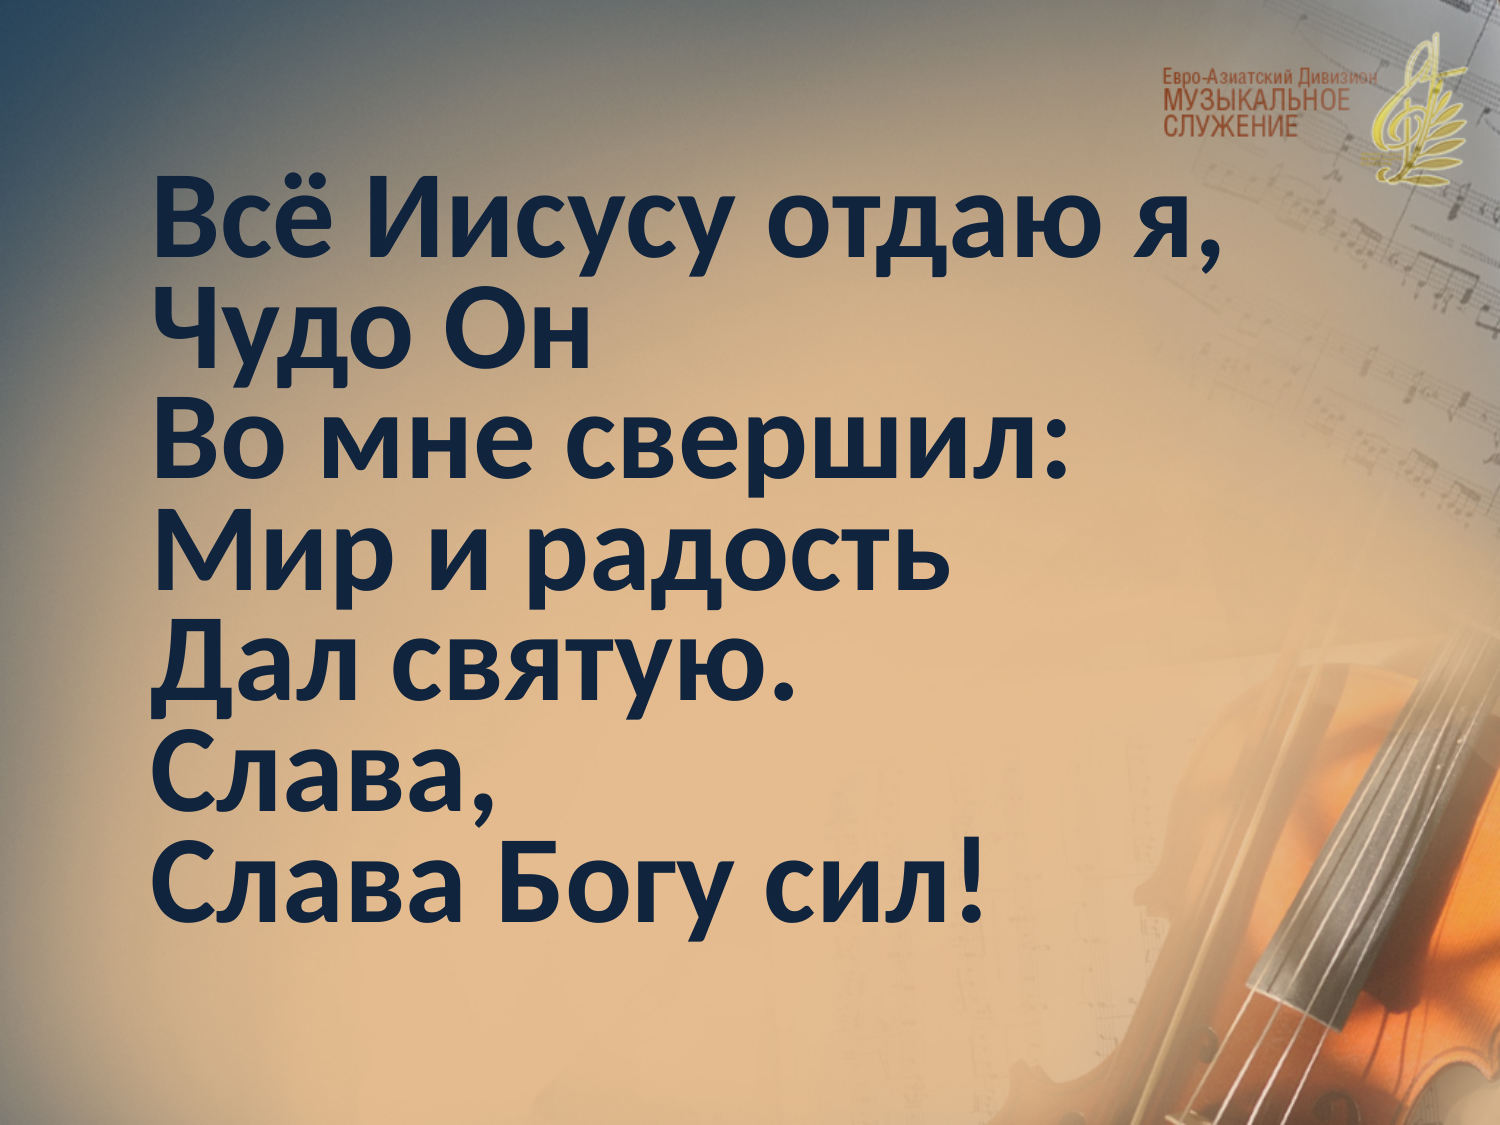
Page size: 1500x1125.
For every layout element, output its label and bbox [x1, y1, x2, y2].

list [0, 0, 1500, 1125]
